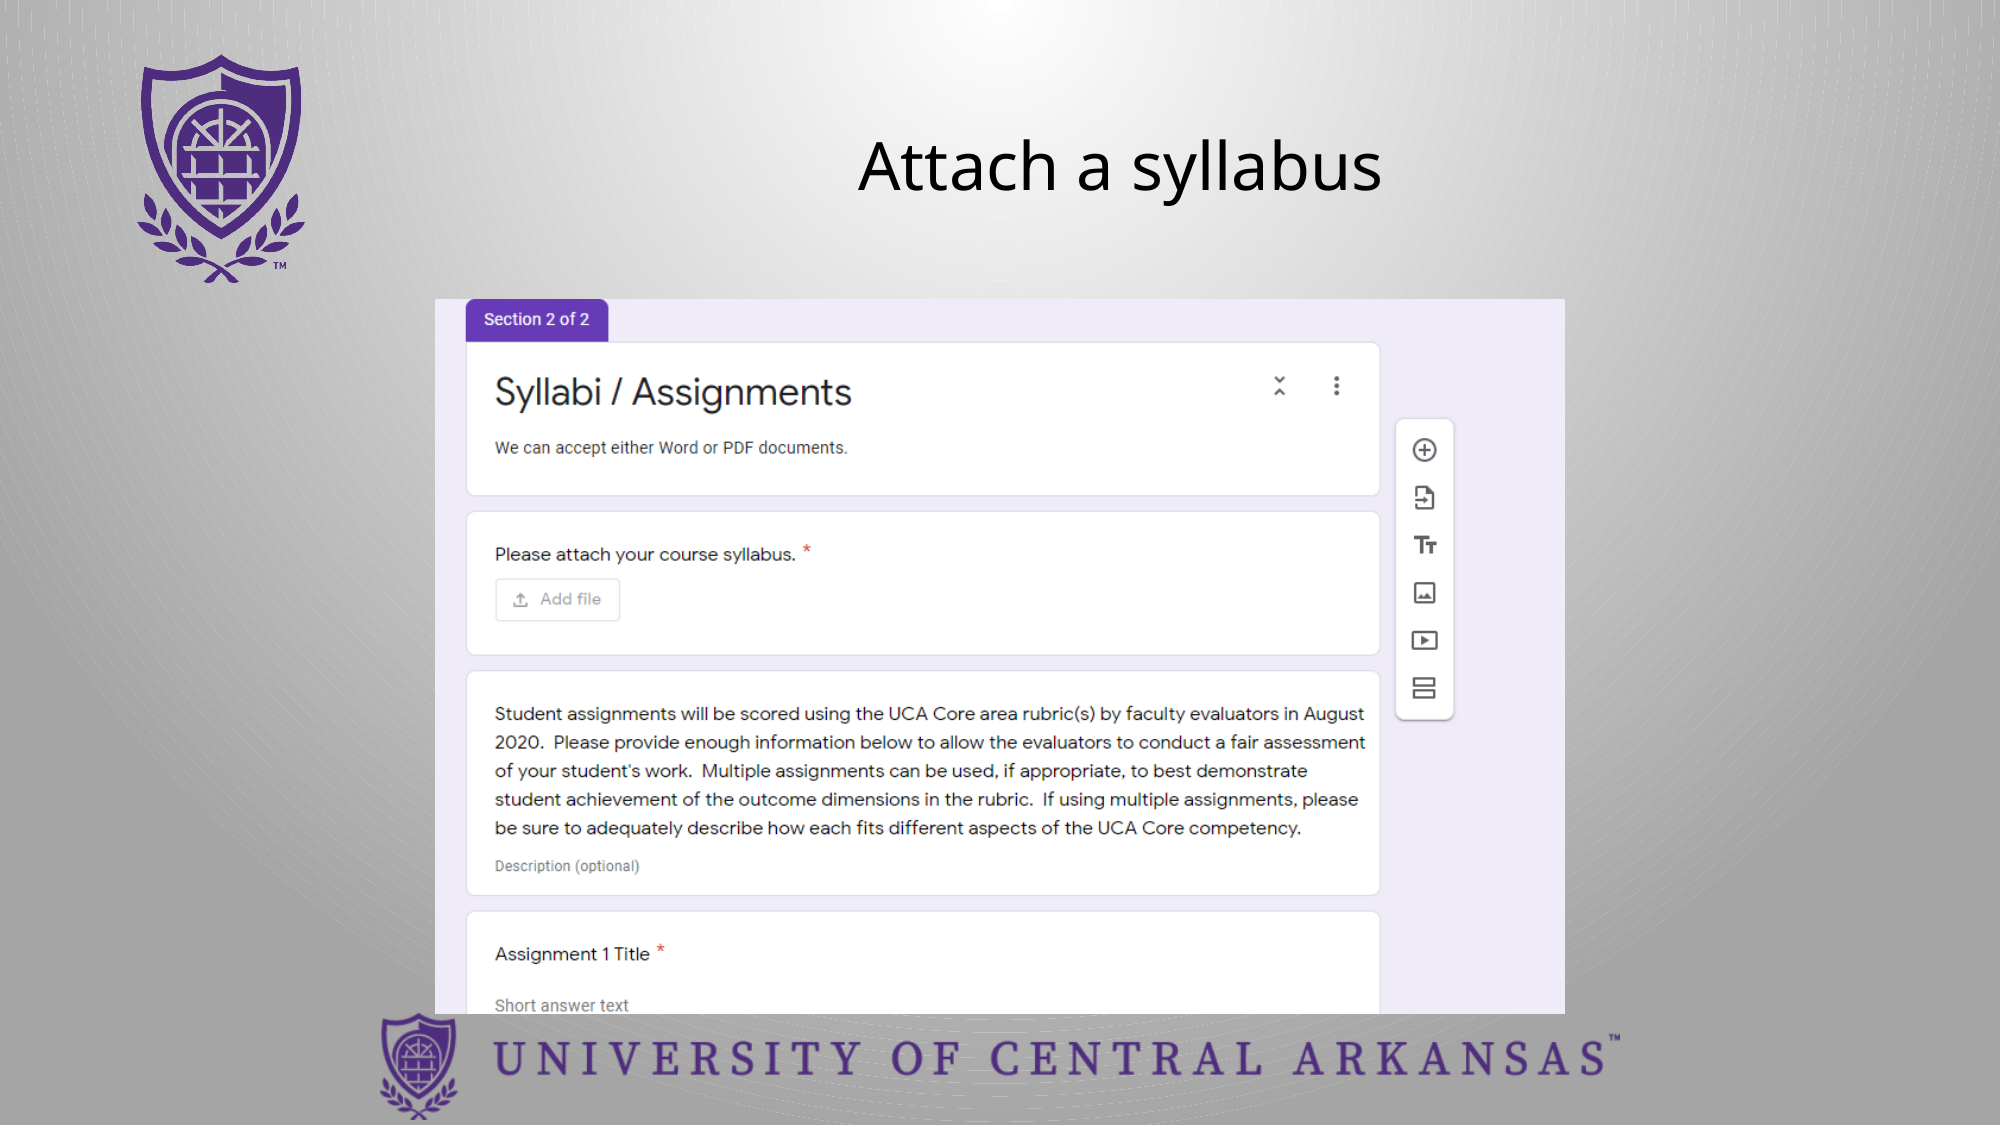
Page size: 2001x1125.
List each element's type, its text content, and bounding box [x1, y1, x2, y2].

picture [137, 54, 305, 283]
picture [380, 1013, 1620, 1120]
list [435, 299, 1565, 1014]
title Attach a syllabus [380, 59, 1863, 278]
